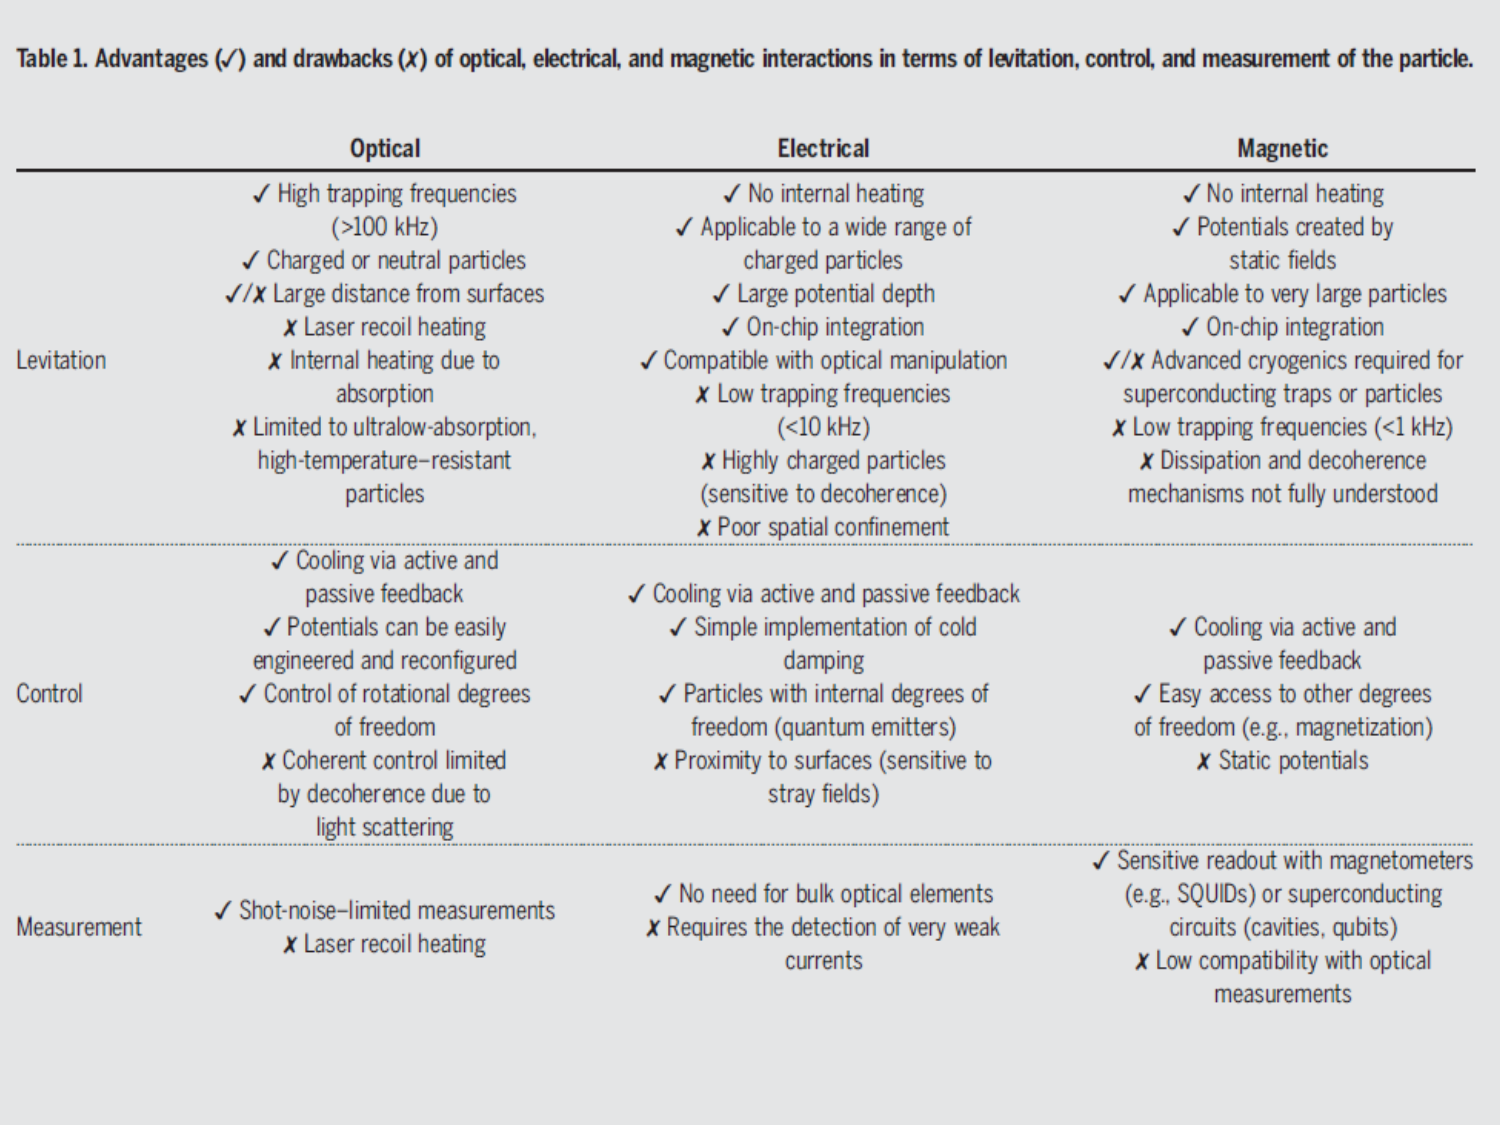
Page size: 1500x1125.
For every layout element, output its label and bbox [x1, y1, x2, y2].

picture [0, 39, 1500, 1018]
